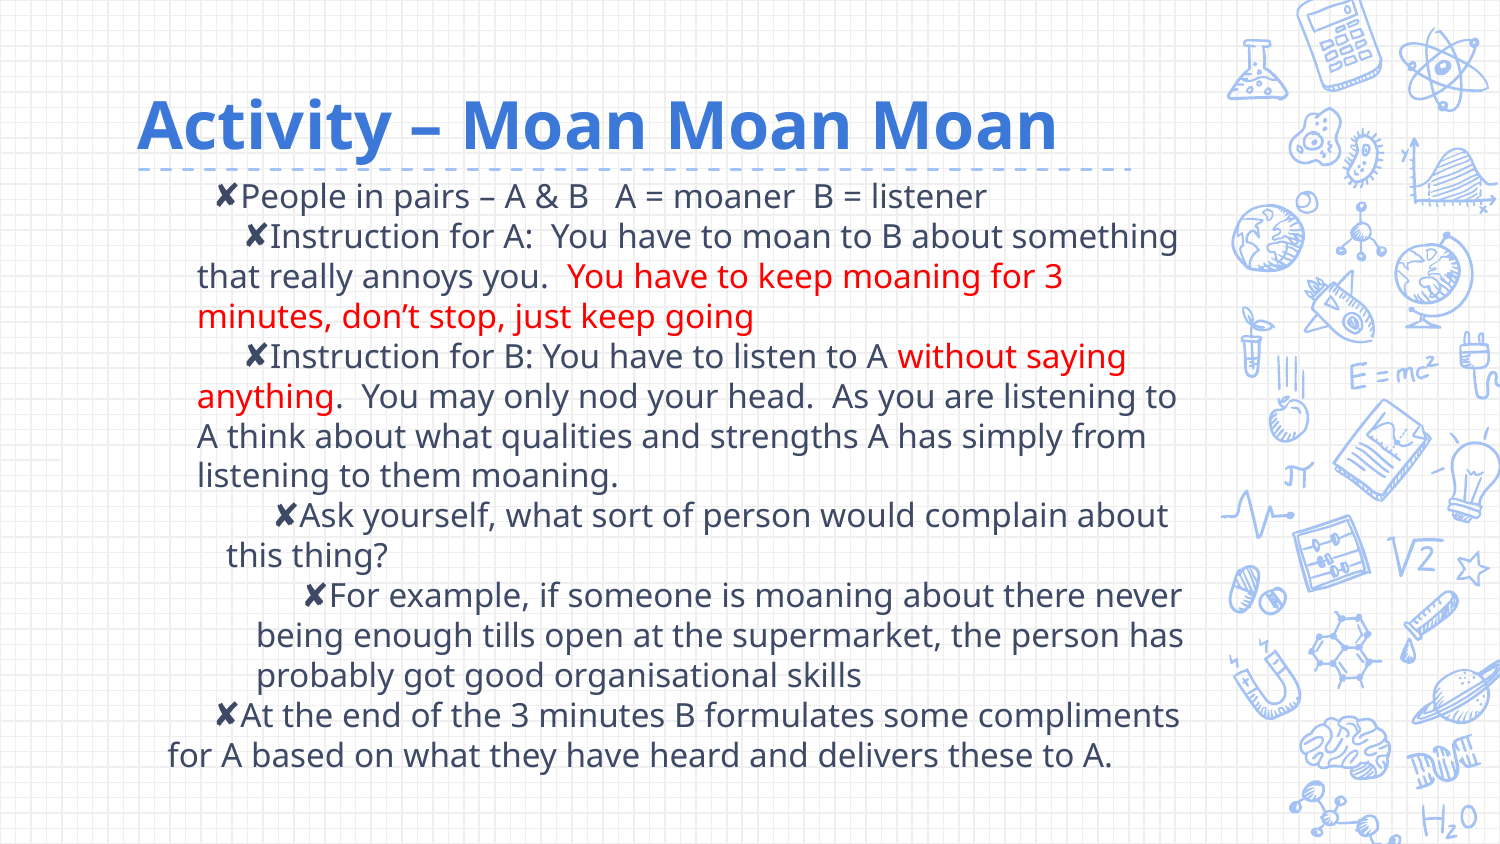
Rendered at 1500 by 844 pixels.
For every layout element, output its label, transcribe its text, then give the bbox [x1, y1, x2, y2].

list People in pairs – A & B A = moaner B = listener Instruction for A: You have to moan to B about something that really annoys you. You have to keep moaning for 3 minutes, don’t stop, just keep going Instruction for B: You have to listen to A without saying anything. You may only nod your head. As you are listening to A think about what qualities and strengths A has simply from listening to them moaning. Ask yourself, what sort of person would complain about this thing? For example, if someone is moaning about there never being enough tills open at the supermarket, the person has probably got good organisational skills At the end of the 3 minutes B formulates some compliments for A based on what they have heard and delivers these to A. [122, 160, 1213, 753]
title Activity – Moan Moan Moan [122, 36, 1130, 160]
